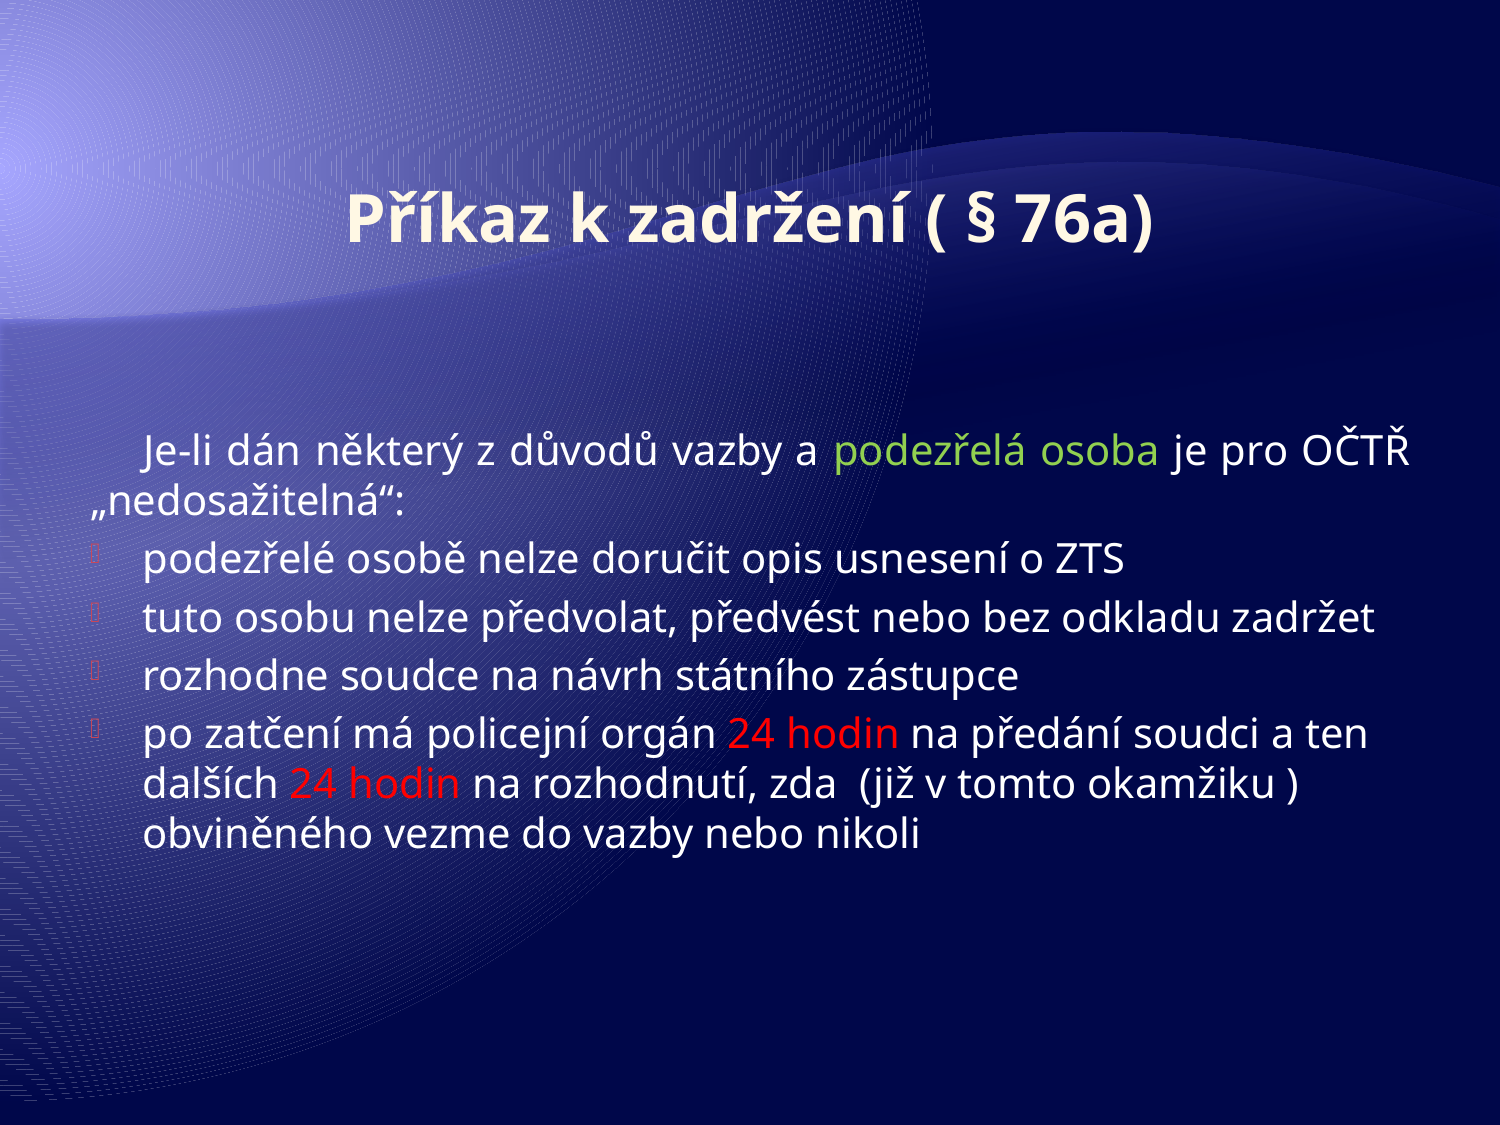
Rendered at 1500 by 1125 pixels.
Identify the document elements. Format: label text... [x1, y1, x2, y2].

title Příkaz k zadržení ( § 76a) [75, 87, 1425, 338]
list Je-li dán některý z důvodů vazby a podezřelá osoba je pro OČTŘ „nedosažitelná“: podezřelé osobě nelze doručit opis usnesení o ZTS tuto osobu nelze předvolat, předvést nebo bez odkladu zadržet rozhodne soudce na návrh státního zástupce po zatčení má policejní orgán 24 hodin na předání soudci a ten dalších 24 hodin na rozhodnutí, zda (již v tomto okamžiku ) obviněného vezme do vazby nebo nikoli [75, 357, 1425, 1033]
